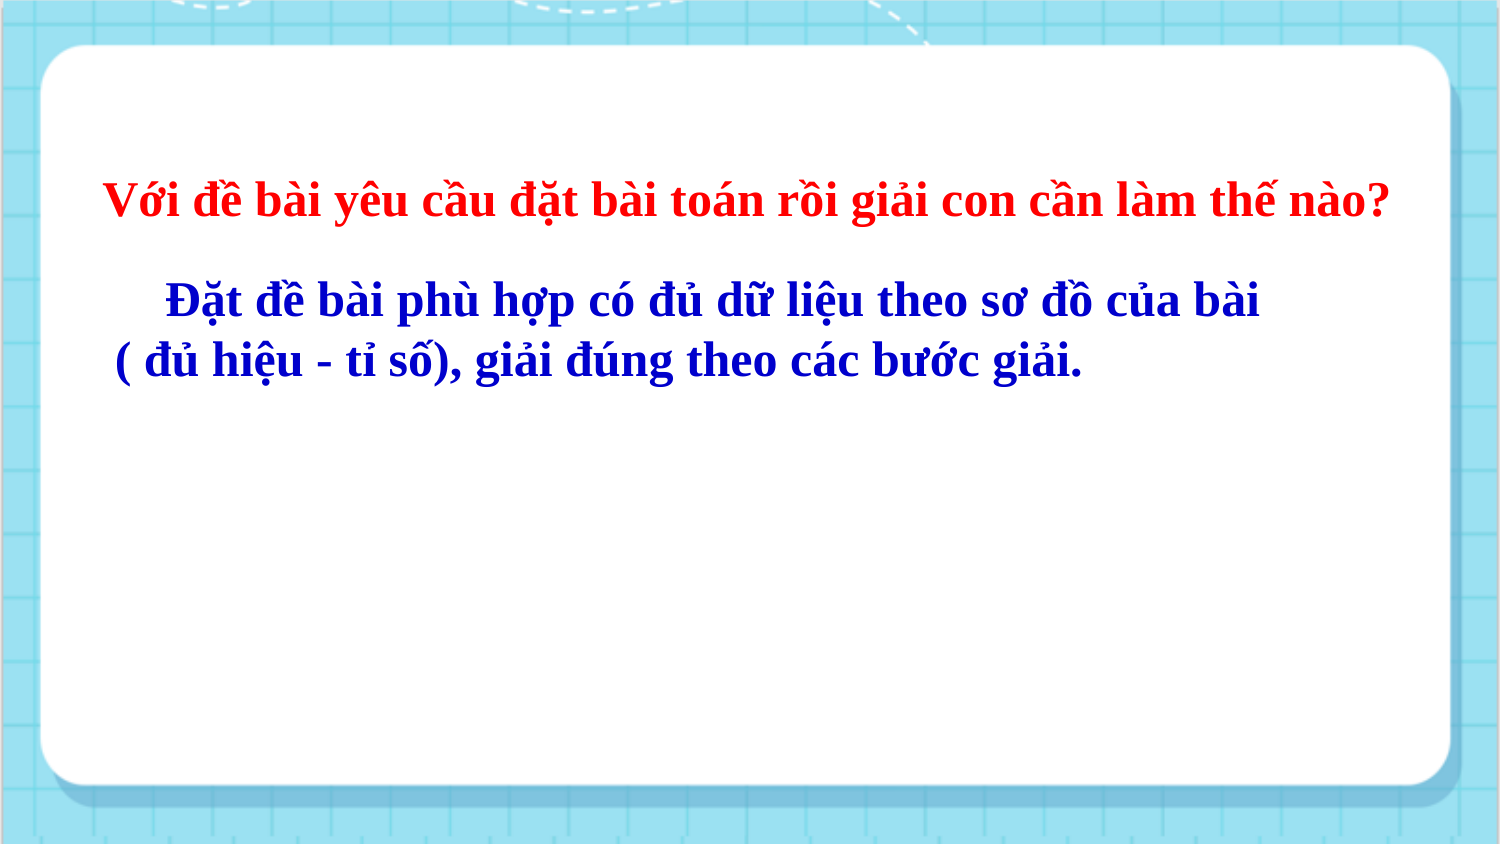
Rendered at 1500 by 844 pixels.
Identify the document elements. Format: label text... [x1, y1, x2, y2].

text_box Đặt đề bài phù hợp có đủ dữ liệu theo sơ đồ của bài ( đủ hiệu - tỉ số), giải đúng theo các bước giải. [99, 259, 1475, 395]
text_box Với đề bài yêu cầu đặt bài toán rồi giải con cần làm thế nào? [50, 159, 1425, 235]
picture [0, 0, 1500, 844]
